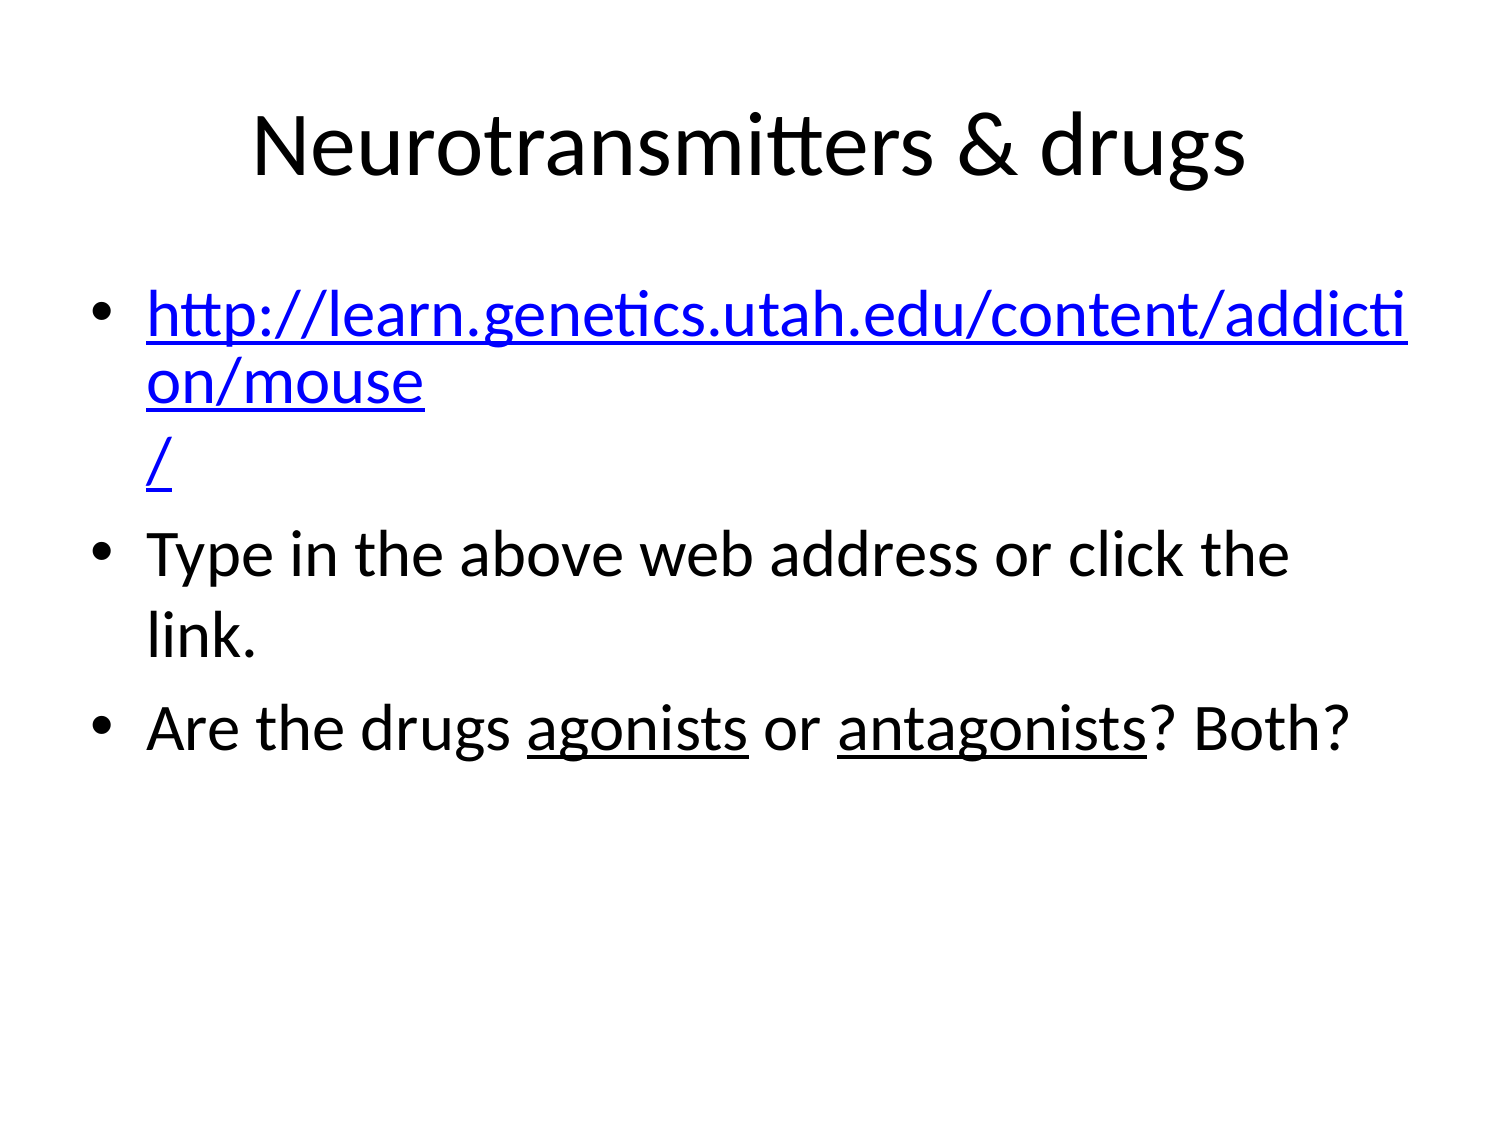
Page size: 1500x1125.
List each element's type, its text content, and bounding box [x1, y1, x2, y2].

title Neurotransmitters & drugs [75, 45, 1425, 233]
list http://learn.genetics.utah.edu/content/addiction/mouse/ Type in the above web address or click the link. Are the drugs agonists or antagonists? Both? [75, 262, 1425, 1005]
